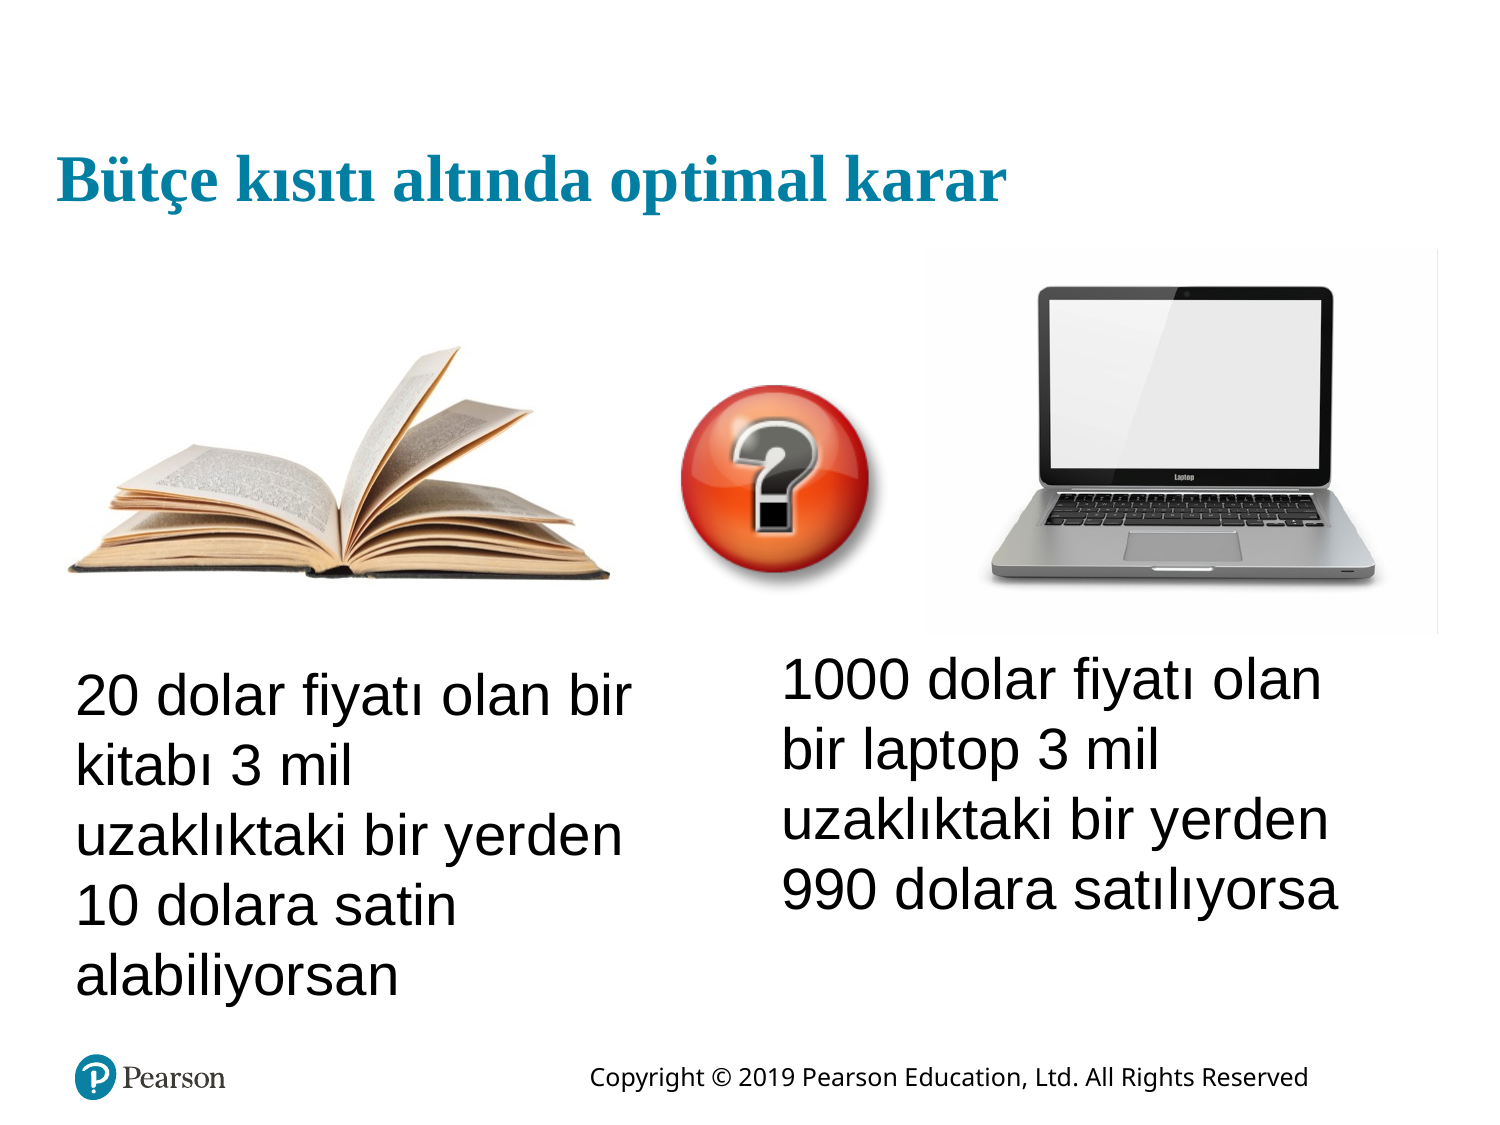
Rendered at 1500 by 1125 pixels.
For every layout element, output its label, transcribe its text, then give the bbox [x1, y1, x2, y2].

text_box 1000 dolar fiyatı olan bir laptop 3 mil uzaklıktaki bir yerden 990 dolara satılıyorsa [781, 641, 1344, 997]
list 20 dolar fiyatı olan bir kitabı 3 mil uzaklıktaki bir yerden 10 dolara satin alabiliyorsan [75, 657, 638, 1013]
picture [925, 249, 1438, 634]
picture [55, 299, 626, 610]
picture [674, 381, 888, 595]
title Bütçe kısıtı altında optimal karar [56, 35, 1438, 216]
